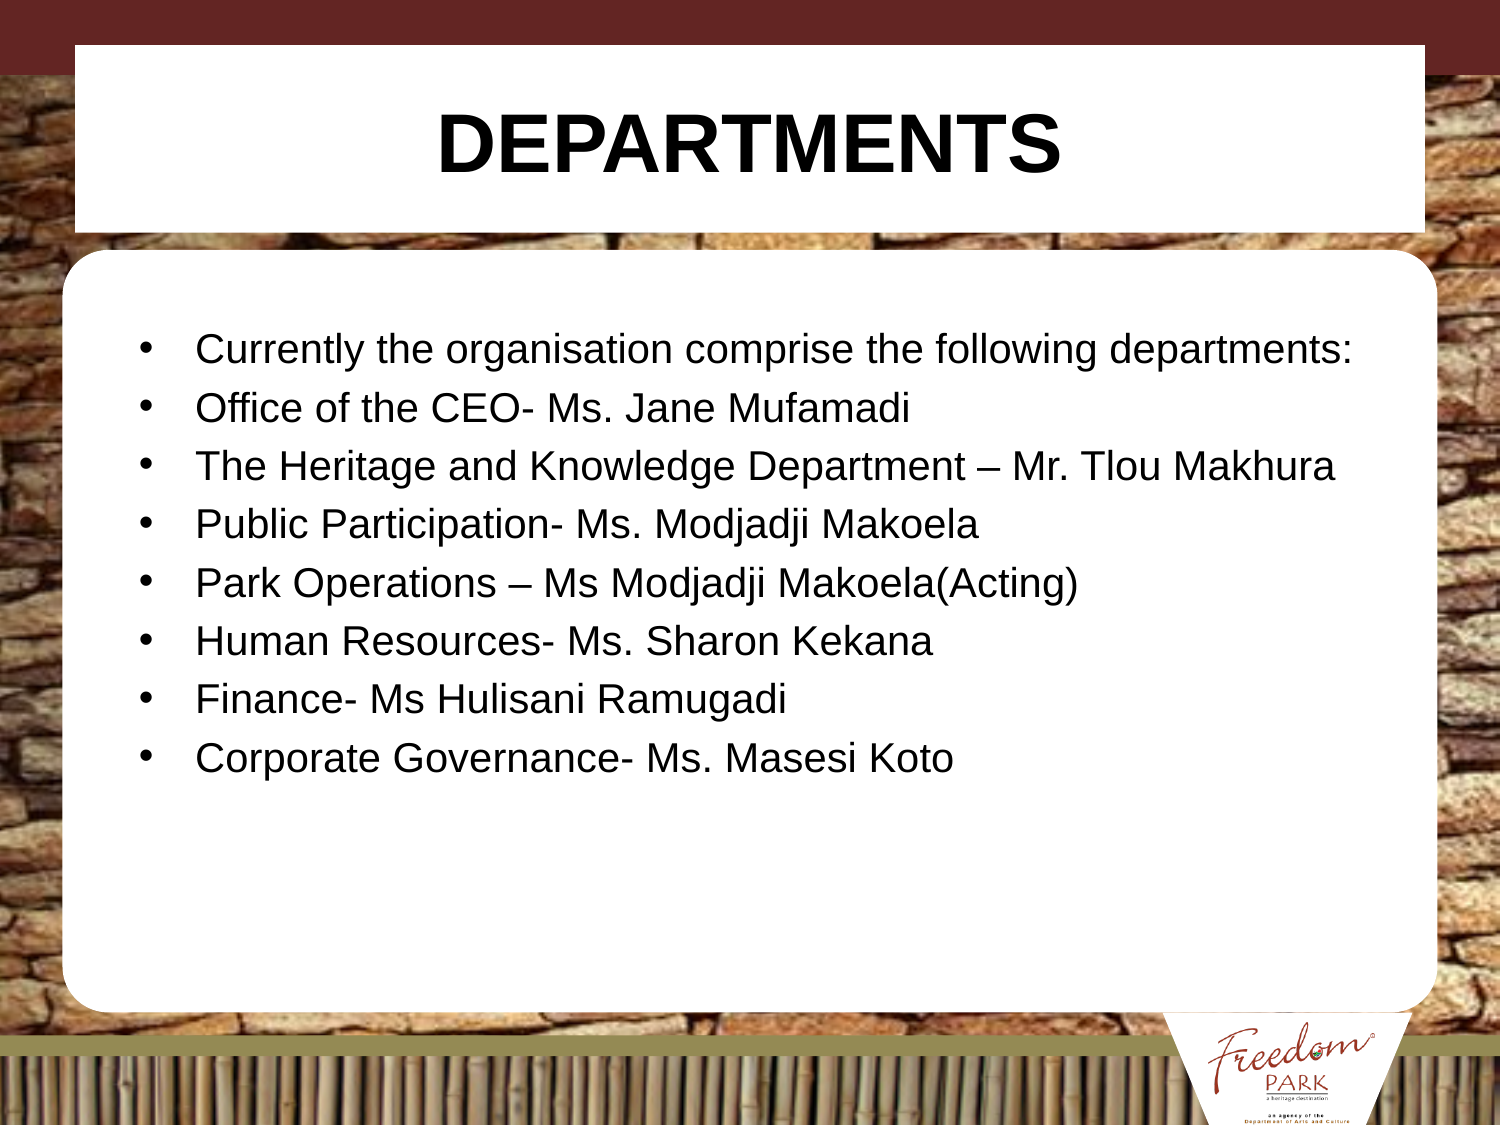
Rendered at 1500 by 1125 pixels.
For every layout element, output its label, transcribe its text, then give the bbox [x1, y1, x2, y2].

title DEPARTMENTS [75, 45, 1425, 233]
list Currently the organisation comprise the following departments: Office of the CEO- Ms. Jane Mufamadi The Heritage and Knowledge Department – Mr. Tlou Makhura Public Participation- Ms. Modjadji Makoela Park Operations – Ms Modjadji Makoela(Acting) Human Resources- Ms. Sharon Kekana Finance- Ms Hulisani Ramugadi Corporate Governance- Ms. Masesi Koto [123, 314, 1424, 1094]
picture [0, 75, 1500, 1035]
picture [0, 1057, 1500, 1125]
